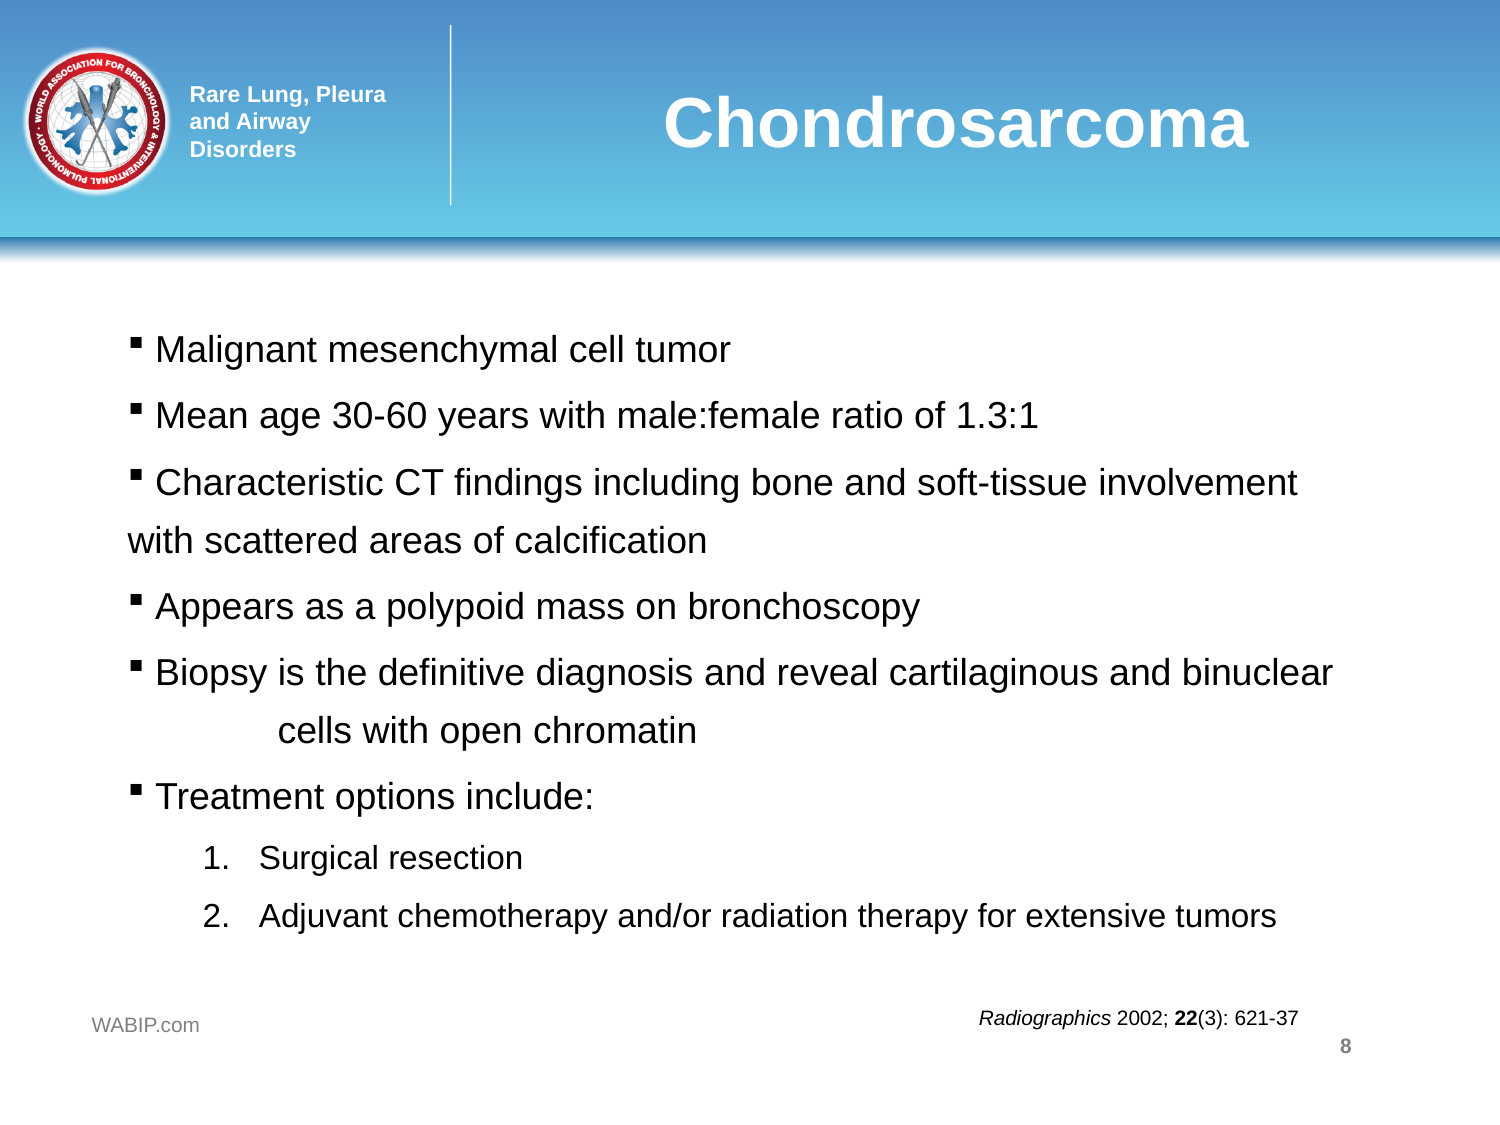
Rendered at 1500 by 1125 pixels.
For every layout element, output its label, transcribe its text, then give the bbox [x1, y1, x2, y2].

list Malignant mesenchymal cell tumor Mean age 30-60 years with male:female ratio of 1.3:1 Characteristic CT findings including bone and soft-tissue involvement with scattered areas of calcification Appears as a polypoid mass on bronchoscopy Biopsy is the definitive diagnosis and reveal cartilaginous and binuclear cells with open chromatin Treatment options include: Surgical resection Adjuvant chemotherapy and/or radiation therapy for extensive tumors [112, 462, 1392, 1063]
text_box Radiographics 2002; 22(3): 621-37 [964, 997, 1314, 1037]
title Chondrosarcoma [450, 0, 1463, 238]
picture [0, 24, 193, 218]
